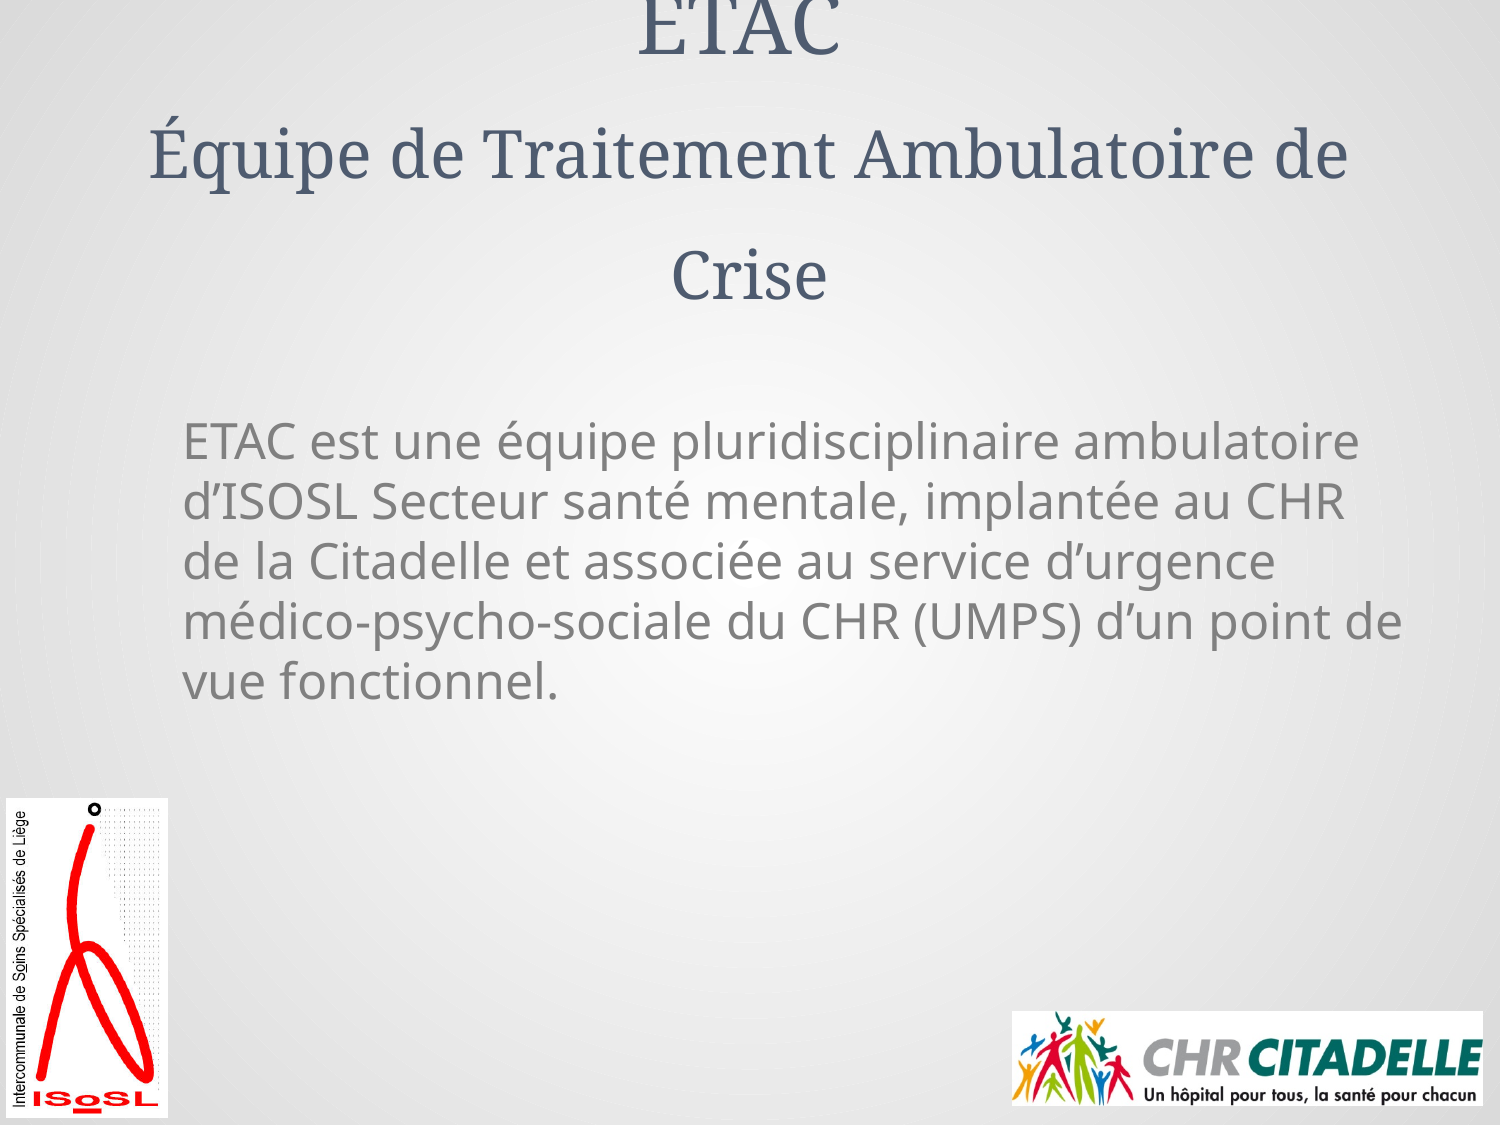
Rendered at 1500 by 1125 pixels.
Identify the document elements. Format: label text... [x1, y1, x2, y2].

list ETAC est une équipe pluridisciplinaire ambulatoire d’ISOSL Secteur santé mentale, implantée au CHR de la Citadelle et associée au service d’urgence médico-psycho-sociale du CHR (UMPS) d’un point de vue fonctionnel. [167, 262, 1425, 1005]
picture [1012, 1011, 1483, 1106]
picture [6, 798, 168, 1118]
title ETAC Équipe de Traitement Ambulatoire de Crise [75, 0, 1425, 263]
